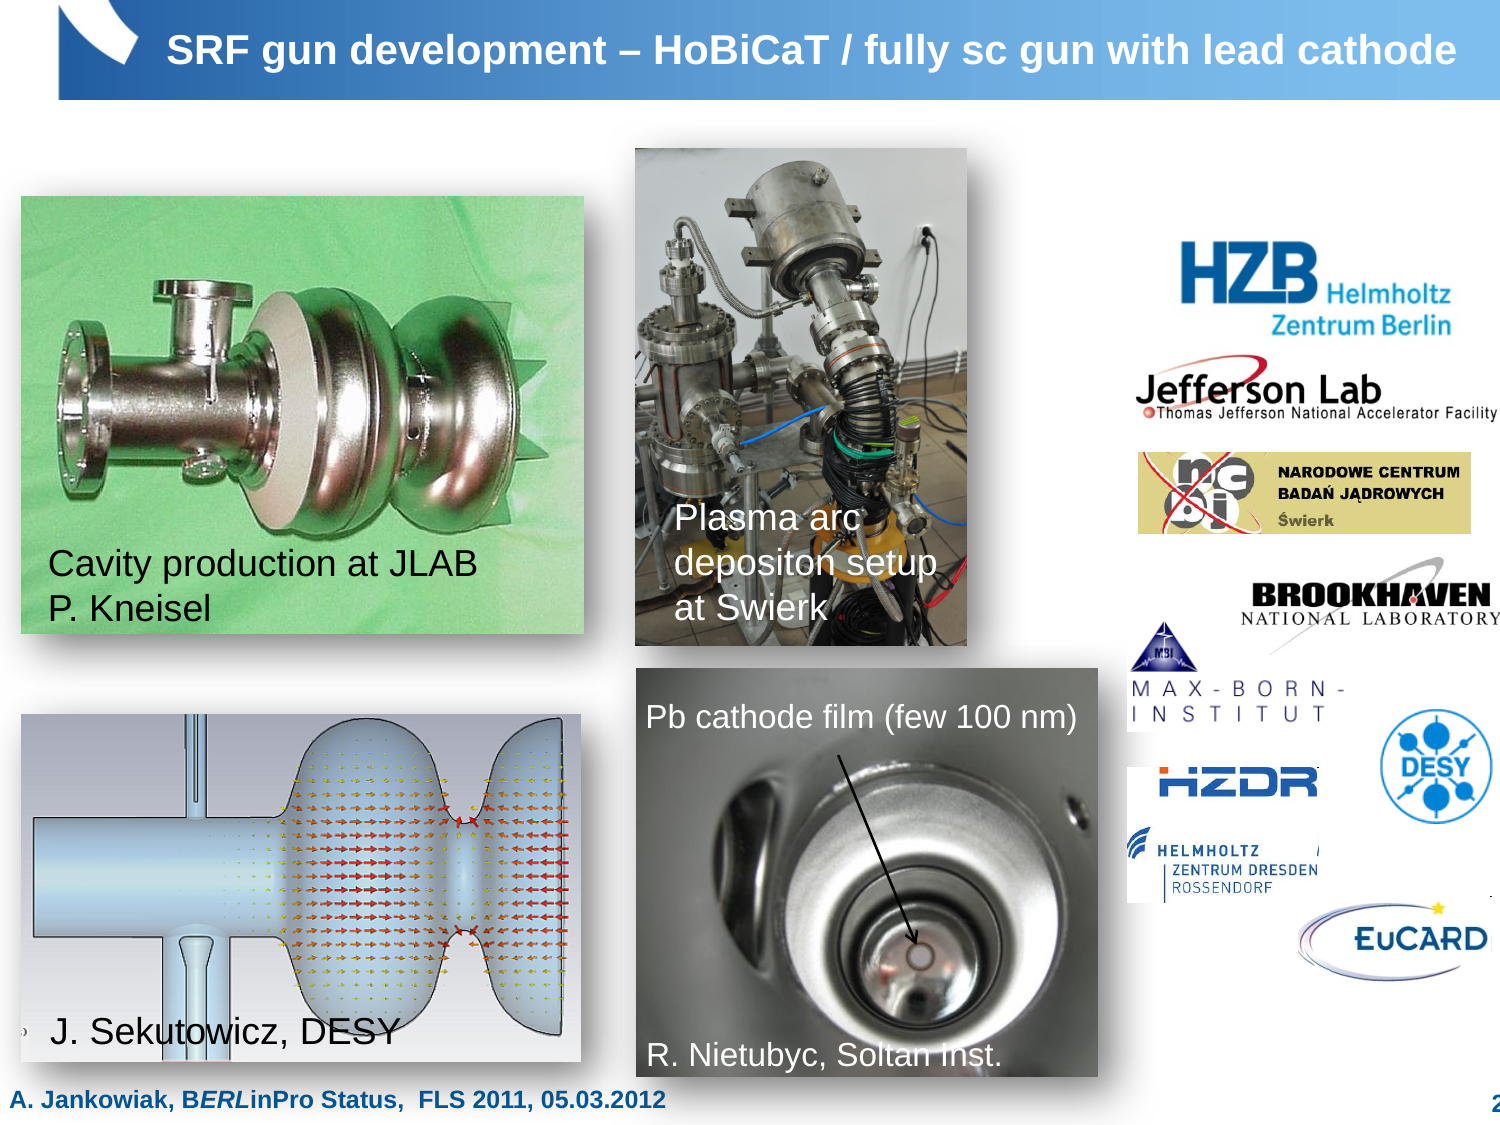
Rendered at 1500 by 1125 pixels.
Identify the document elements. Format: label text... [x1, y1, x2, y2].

picture [635, 148, 967, 646]
picture [0, 0, 1500, 100]
picture [21, 196, 584, 634]
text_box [1126, 196, 1500, 990]
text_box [446, 668, 1098, 1082]
text_box SRF gun development – HoBiCaT / fully sc gun with lead cathode [166, 23, 1471, 74]
picture [21, 714, 446, 1062]
